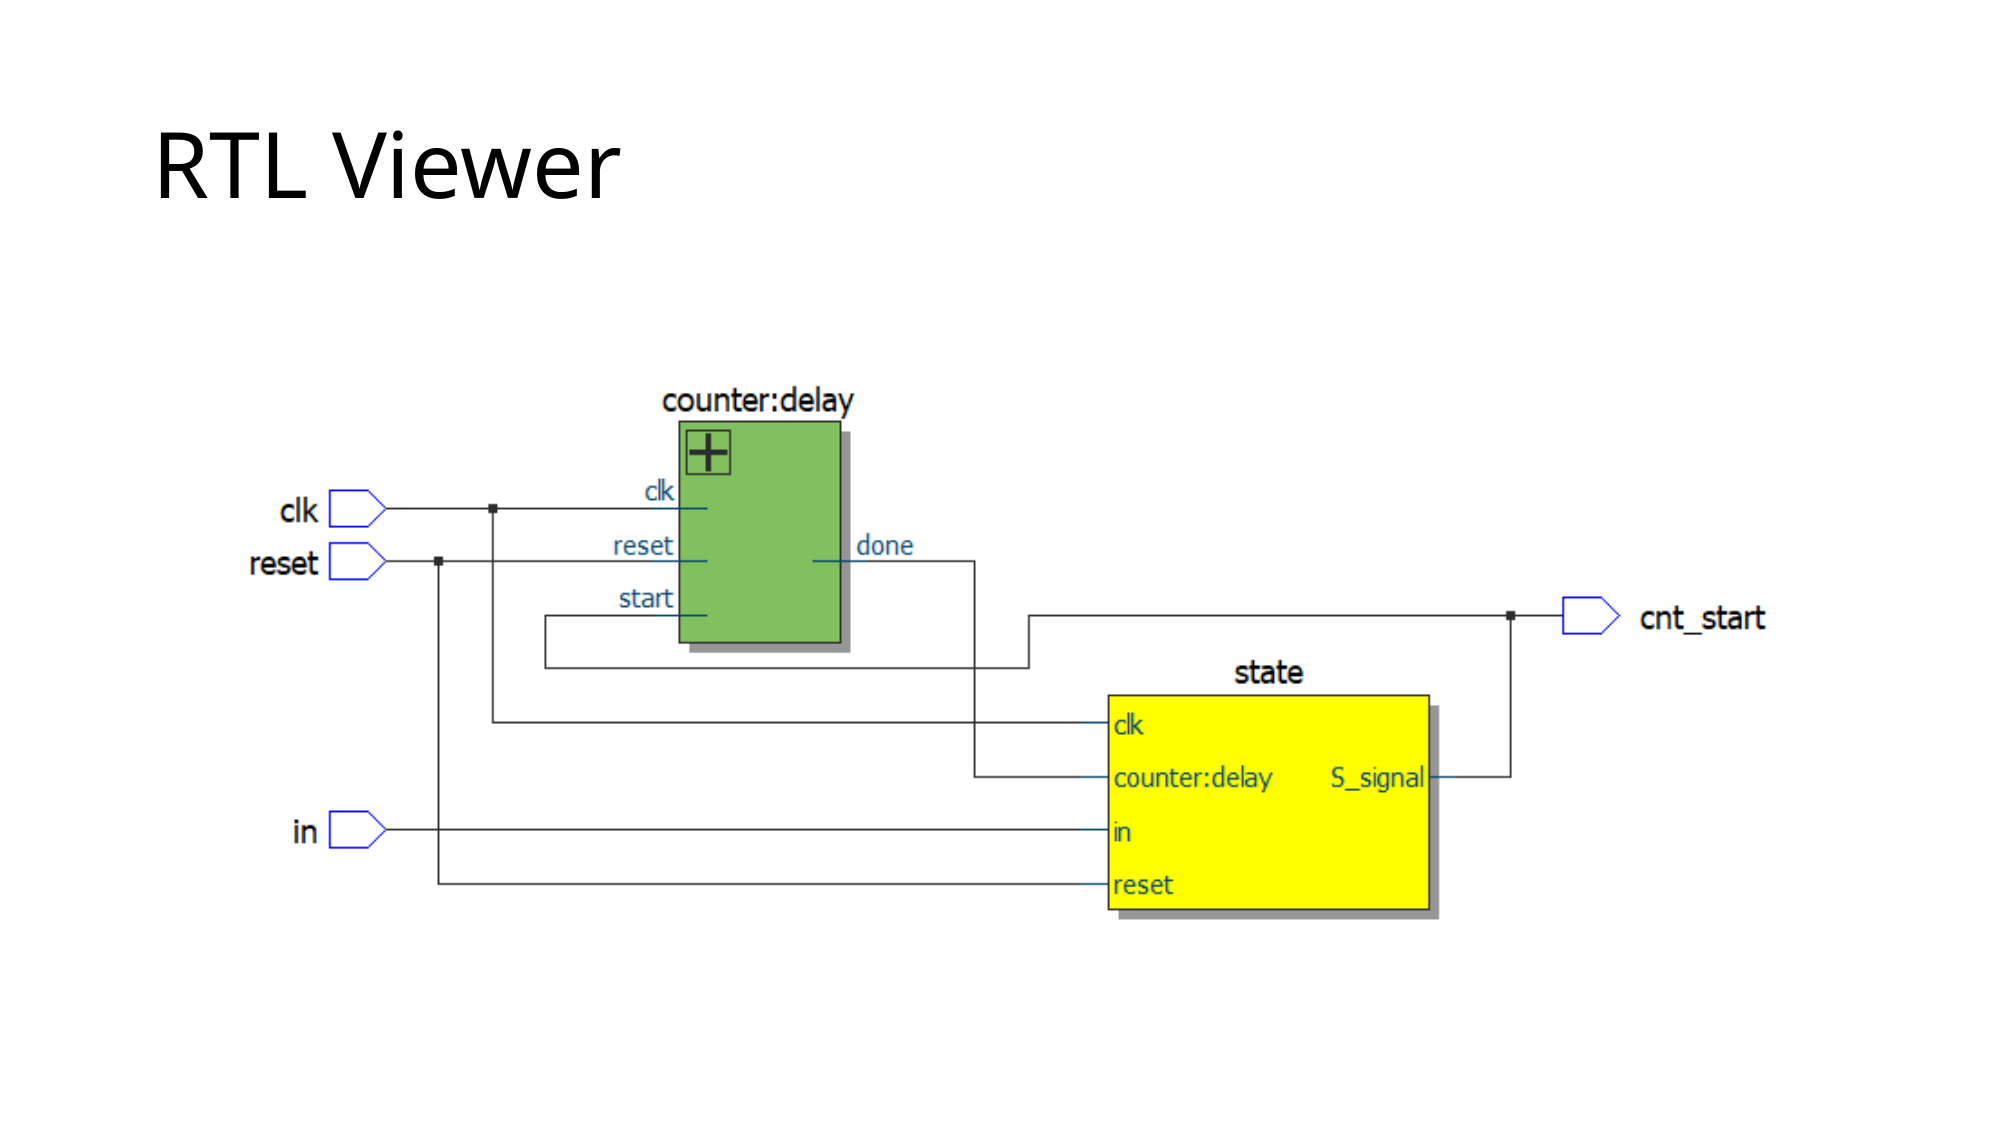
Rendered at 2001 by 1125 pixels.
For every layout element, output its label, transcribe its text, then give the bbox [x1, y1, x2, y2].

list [237, 372, 1780, 947]
title RTL Viewer [137, 59, 1863, 278]
